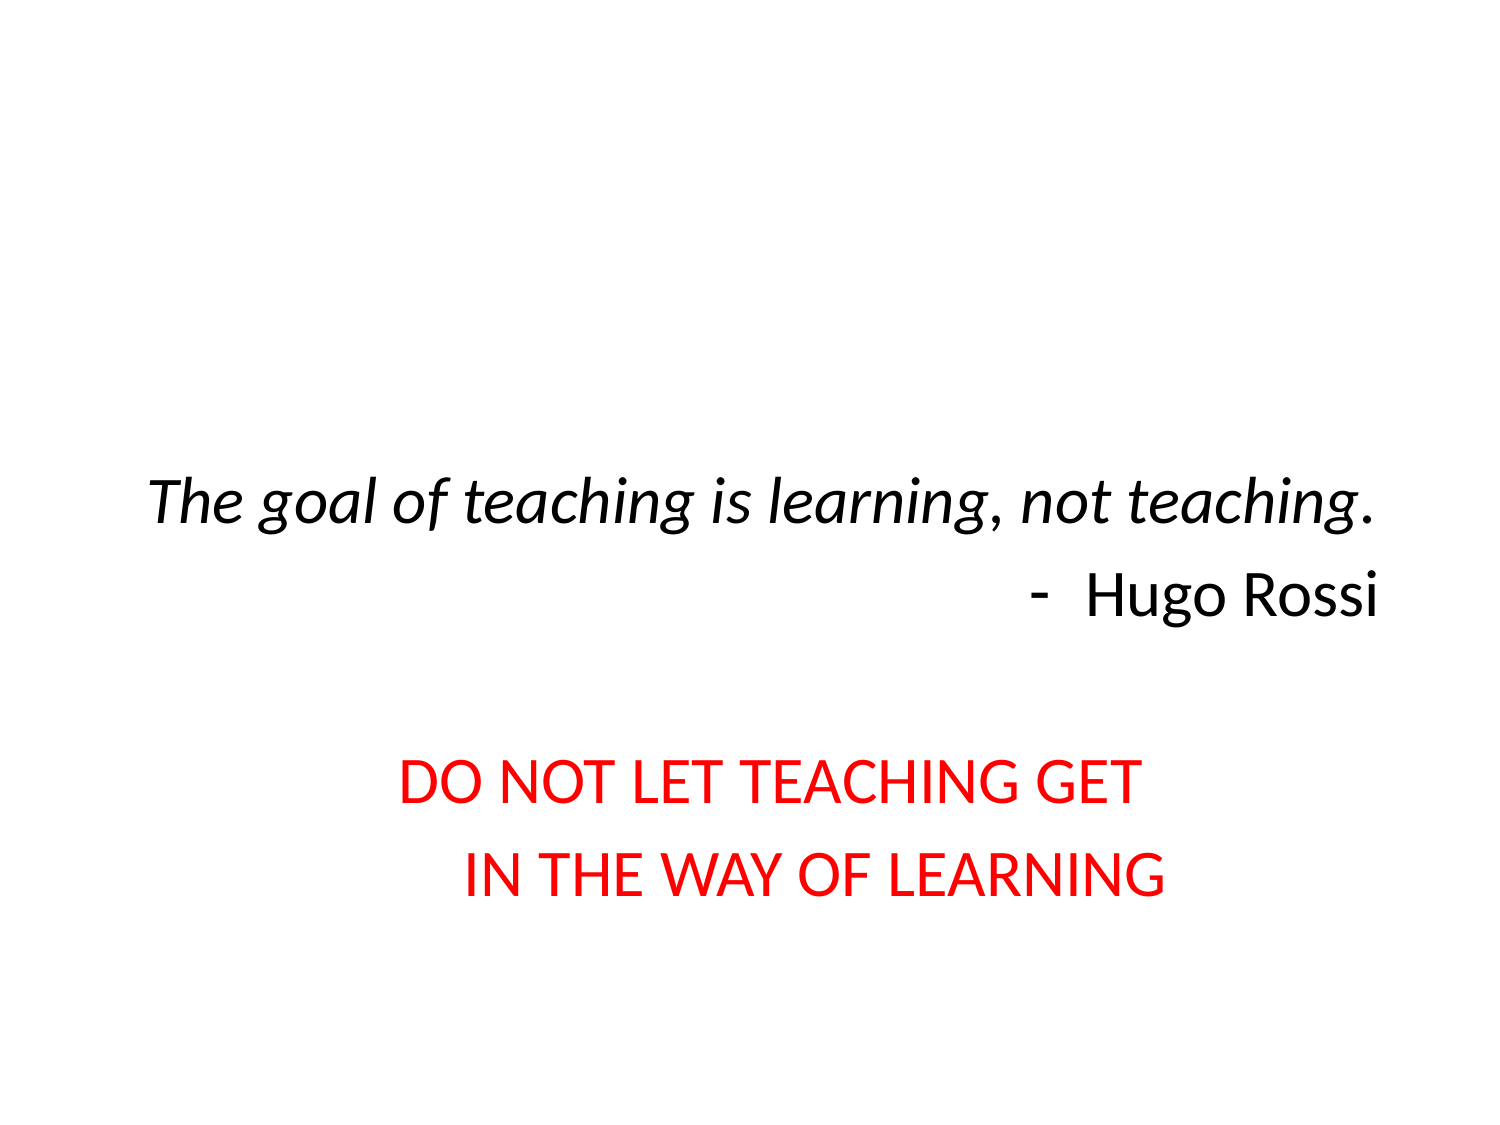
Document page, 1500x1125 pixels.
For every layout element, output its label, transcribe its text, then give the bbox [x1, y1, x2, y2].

list The goal of teaching is learning, not teaching. Hugo Rossi DO NOT LET TEACHING GET IN THE WAY OF LEARNING [75, 262, 1425, 1005]
